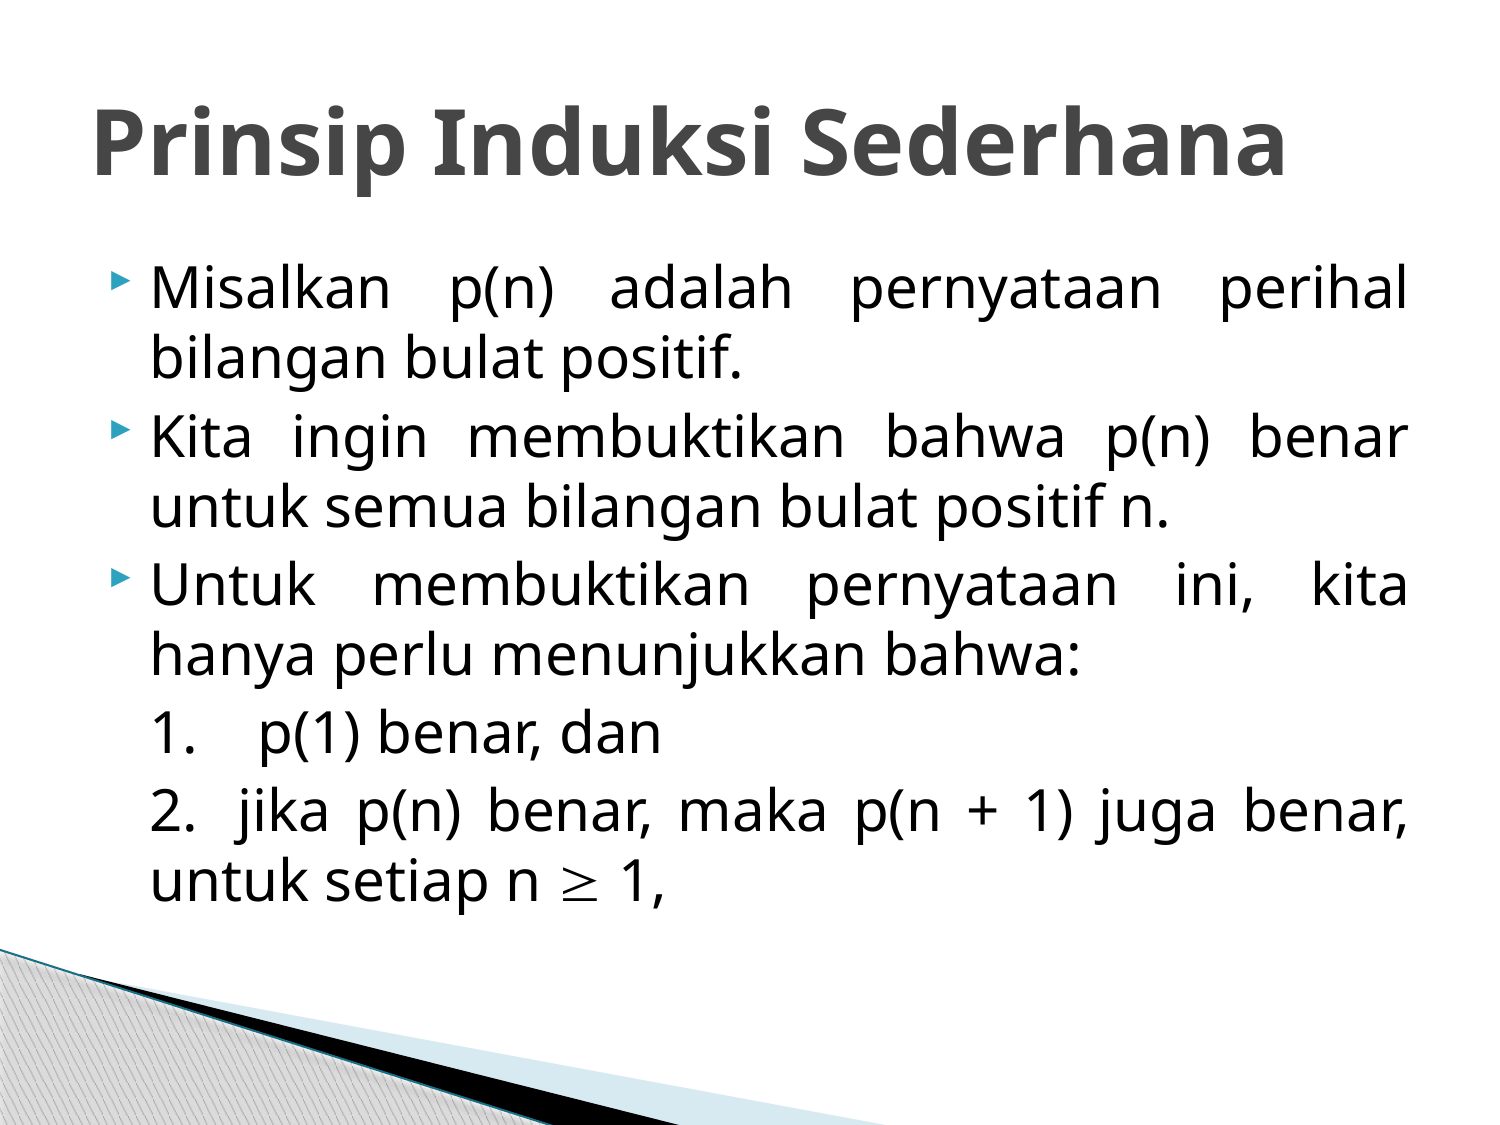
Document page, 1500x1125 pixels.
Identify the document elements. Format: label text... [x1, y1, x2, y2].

title Prinsip Induksi Sederhana [75, 45, 1425, 233]
list Misalkan p(n) adalah pernyataan perihal bilangan bulat positif. Kita ingin membuktikan bahwa p(n) benar untuk semua bilangan bulat positif n. Untuk membuktikan pernyataan ini, kita hanya perlu menunjukkan bahwa: 1. p(1) benar, dan 2. jika p(n) benar, maka p(n + 1) juga benar, untuk setiap n  1, [74, 242, 1426, 986]
